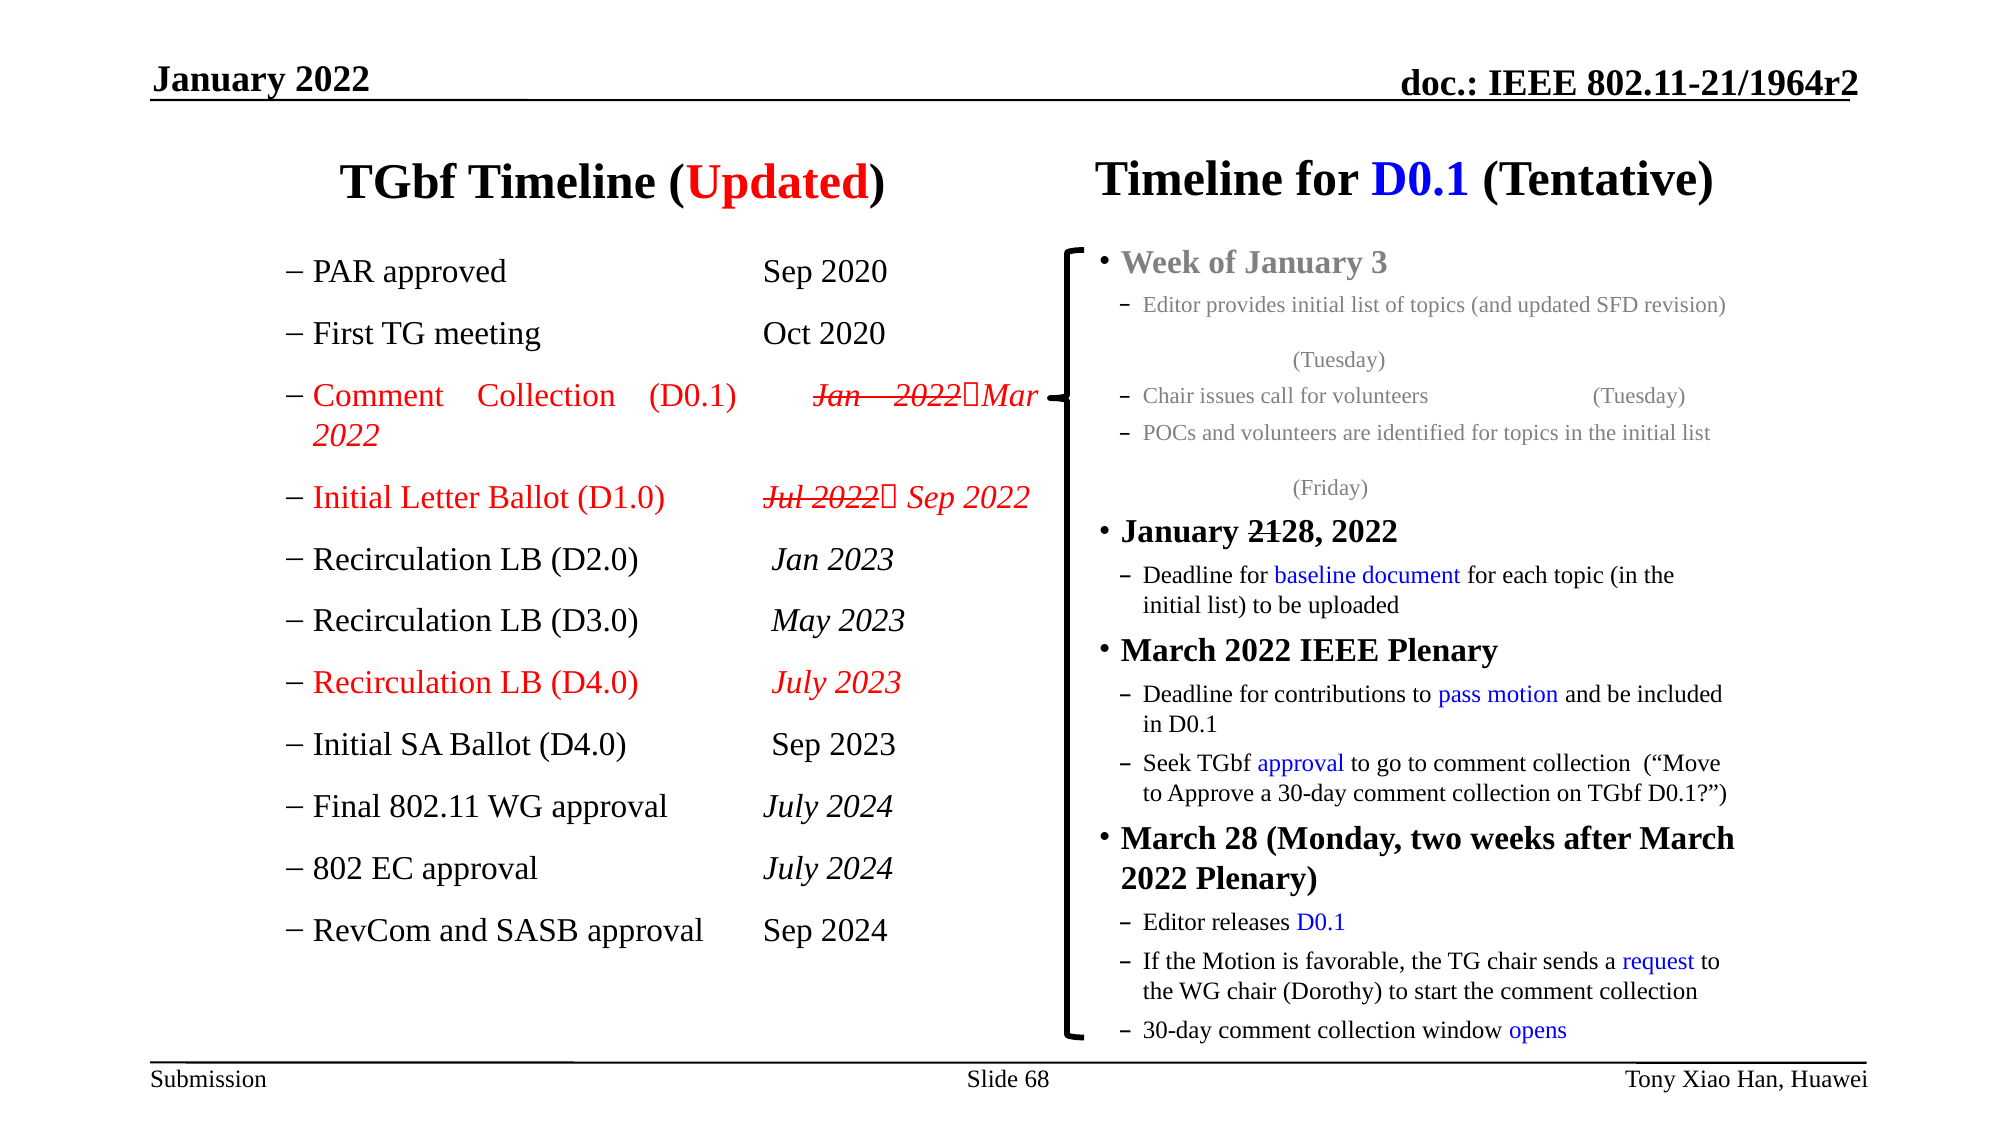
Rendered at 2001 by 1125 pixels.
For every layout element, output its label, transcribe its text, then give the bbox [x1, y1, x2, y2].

slide_number Slide 68 [950, 1061, 1067, 1123]
footer Tony Xiao Han, Huawei [1171, 1061, 1869, 1093]
title TGbf Timeline (Updated) [312, 140, 913, 217]
text_box Week of January 3 Editor provides initial list of topics (and updated SFD revision) (Tuesday) Chair issues call for volunteers (Tuesday) POCs and volunteers are identified for topics in the initial list (Friday) January 2128, 2022 Deadline for baseline document for each topic (in the initial list) to be uploaded March 2022 IEEE Plenary Deadline for contributions to pass motion and be included in D0.1 Seek TGbf approval to go to comment collection (“Move to Approve a 30-day comment collection on TGbf D0.1?”) March 28 (Monday, two weeks after March 2022 Plenary) Editor releases D0.1 If the Motion is favorable, the TG chair sends a request to the WG chair (Dorothy) to start the comment collection 30-day comment collection window opens [1087, 234, 1750, 1013]
text_box [1049, 249, 1085, 1038]
text_box PAR approved Sep 2020 First TG meeting Oct 2020 Comment Collection (D0.1) Jan 2022Mar 2022 Initial Letter Ballot (D1.0) Jul 2022 Sep 2022 Recirculation LB (D2.0) Jan 2023 Recirculation LB (D3.0) May 2023 Recirculation LB (D4.0) July 2023 Initial SA Ballot (D4.0) Sep 2023 Final 802.11 WG approval July 2024 802 EC approval July 2024 RevCom and SASB approval Sep 2024 [275, 243, 1050, 963]
text_box Timeline for D0.1 (Tentative) [1067, 141, 1742, 209]
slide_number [152, 54, 563, 100]
